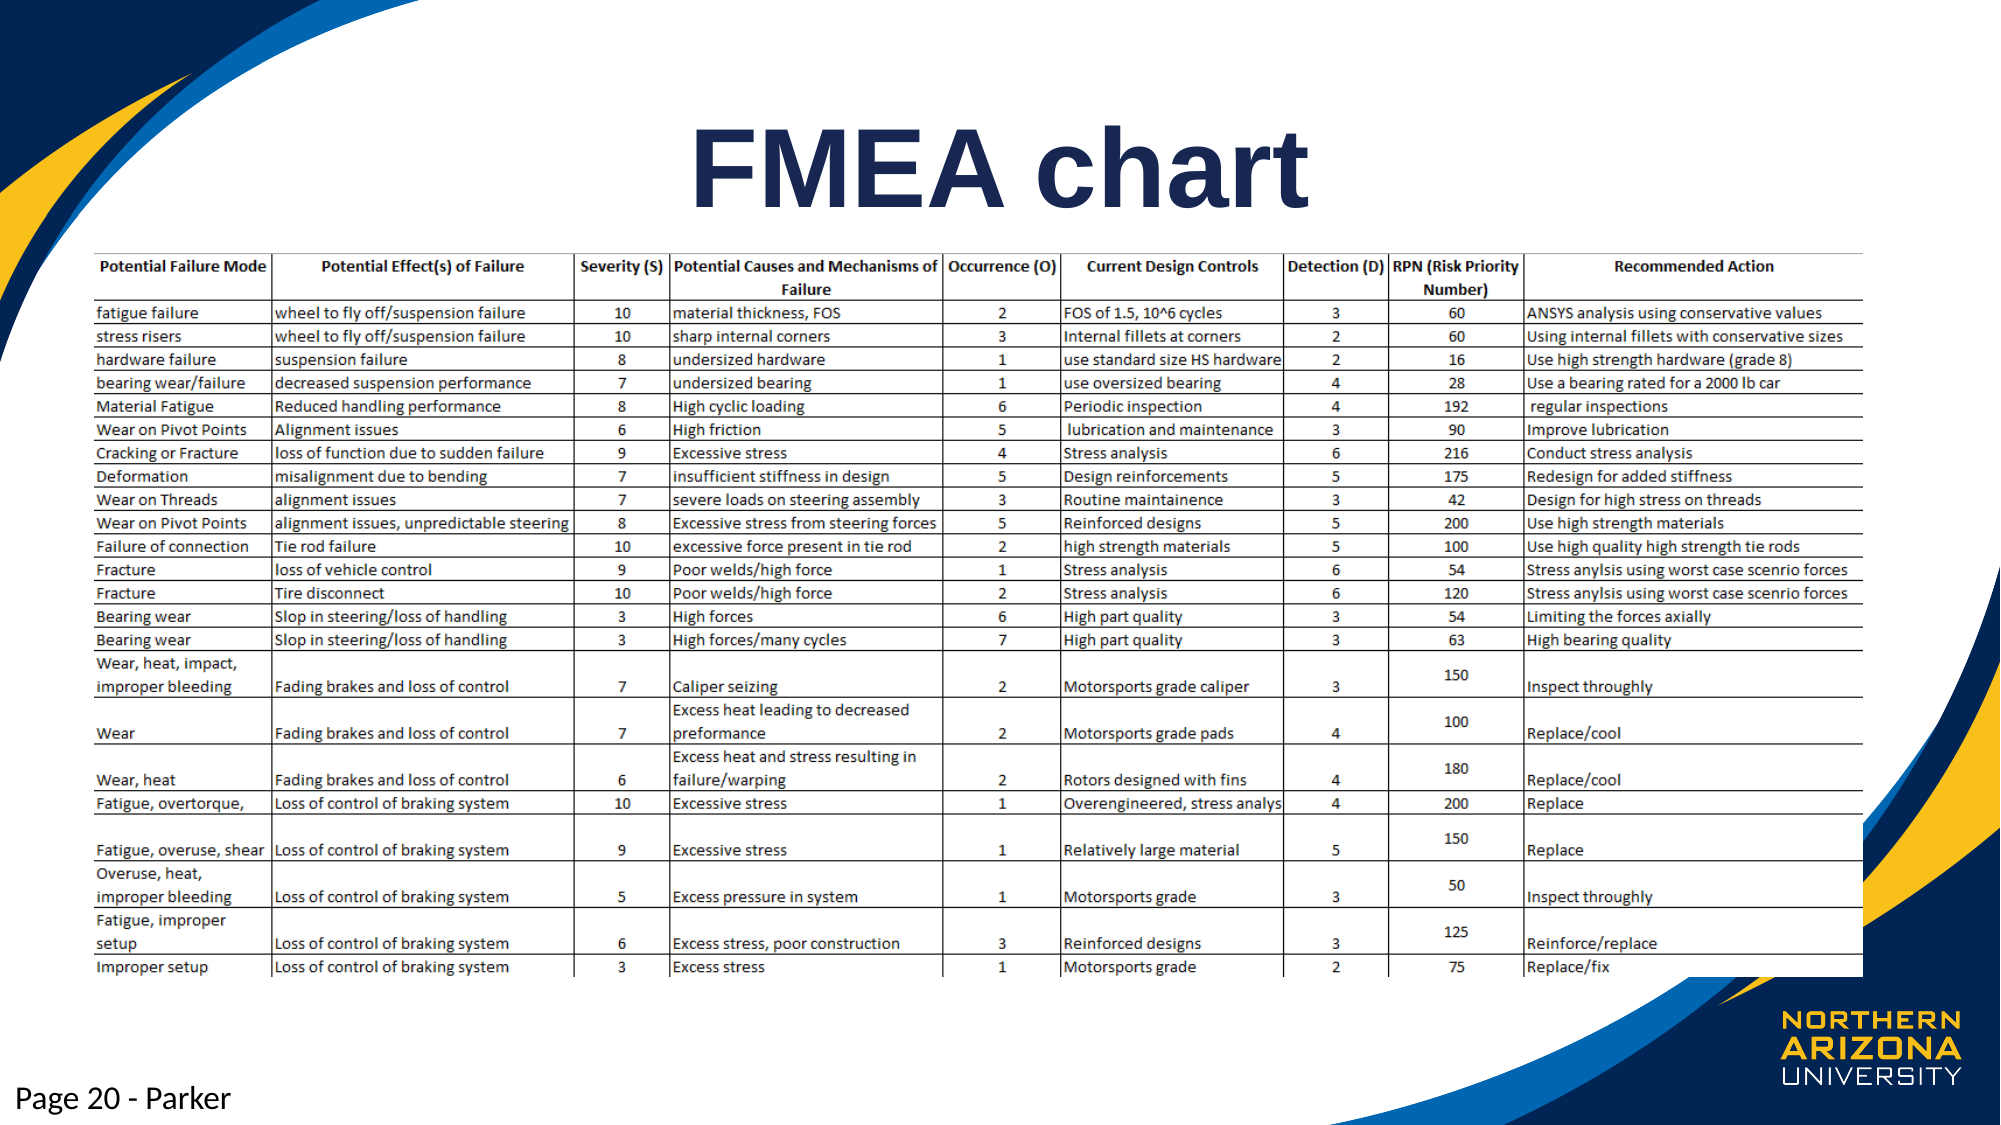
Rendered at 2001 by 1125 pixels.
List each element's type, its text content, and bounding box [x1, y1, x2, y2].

title FMEA chart [523, 62, 1863, 253]
text_box Page 20 - Parker [0, 1069, 451, 1124]
picture [0, 0, 2000, 1125]
